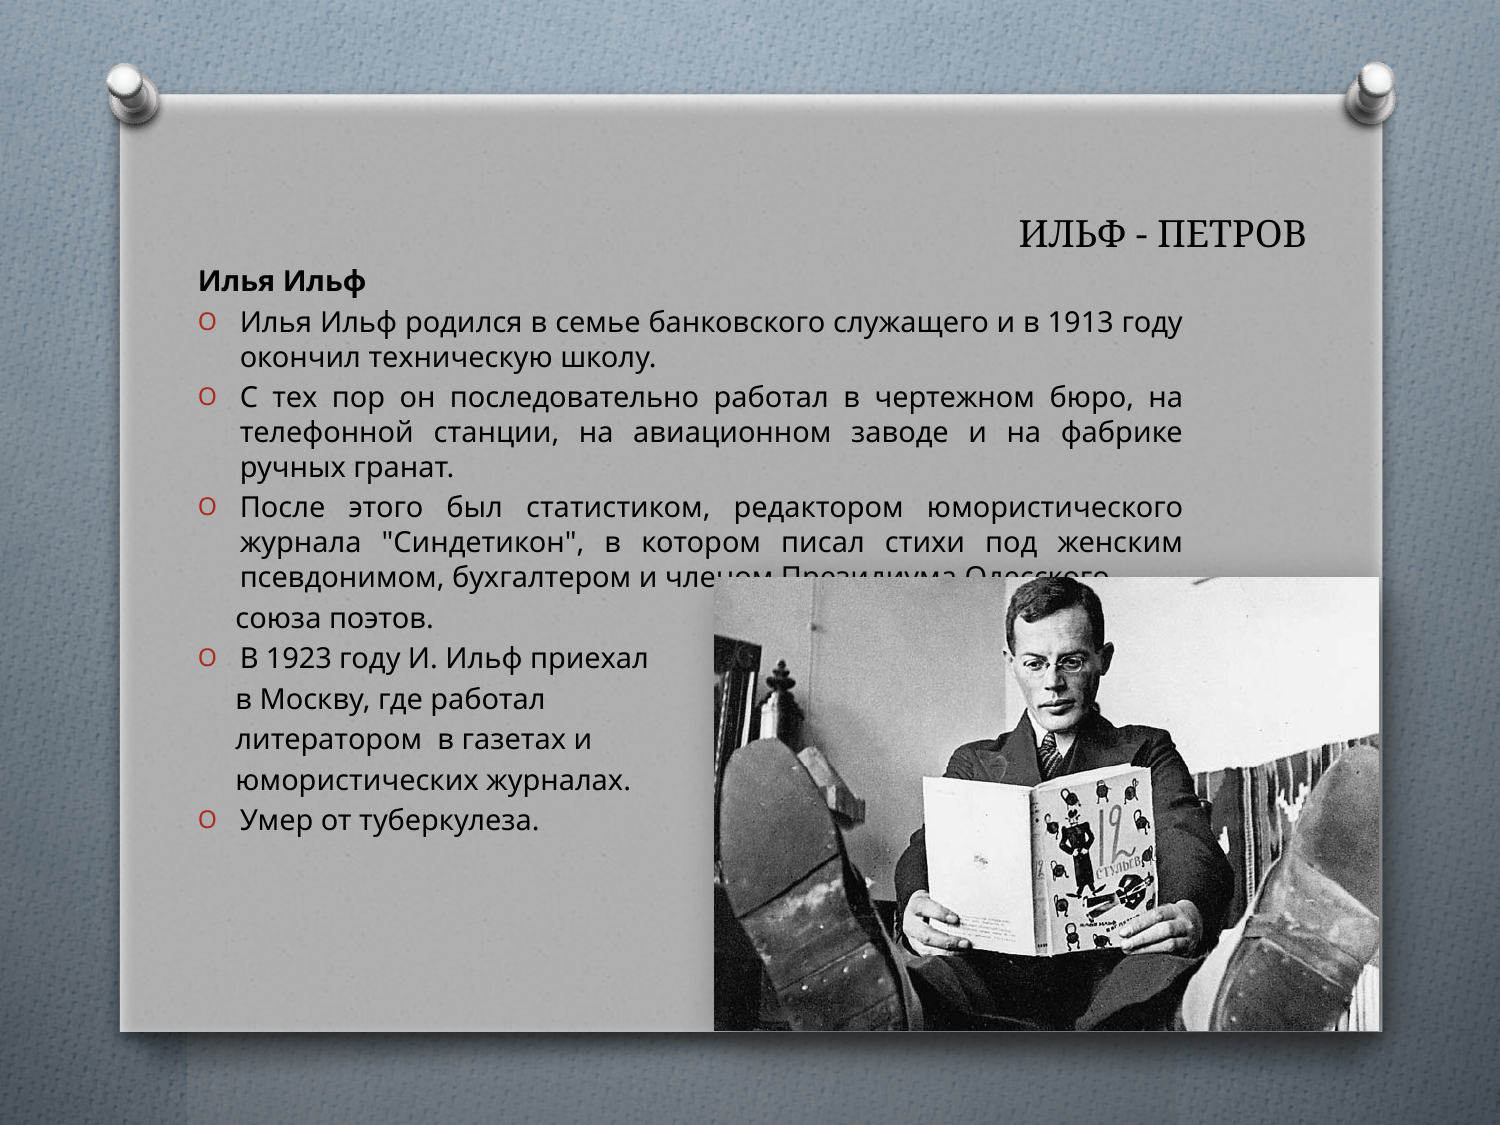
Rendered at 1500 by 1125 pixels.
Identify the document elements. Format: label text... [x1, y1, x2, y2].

picture [714, 577, 1379, 1032]
picture [1317, 35, 1439, 156]
picture [75, 29, 198, 153]
list Илья Ильф Илья Ильф родился в семье банковского служащего и в 1913 году окончил техническую школу. С тех пор он последовательно работал в чертежном бюро, на телефонной станции, на авиационном заводе и на фабрике ручных гранат. После этого был статистиком, редактором юмористического журнала "Синдетикон", в котором писал стихи под женским псевдонимом, бухгалтером и членом Президиума Одесского союза поэтов. В 1923 году И. Ильф приехал в Москву, где работал литератором в газетах и юмористических журналах. Умер от туберкулеза. [183, 255, 1200, 847]
title ИЛЬФ - ПЕТРОВ [179, 134, 1323, 332]
